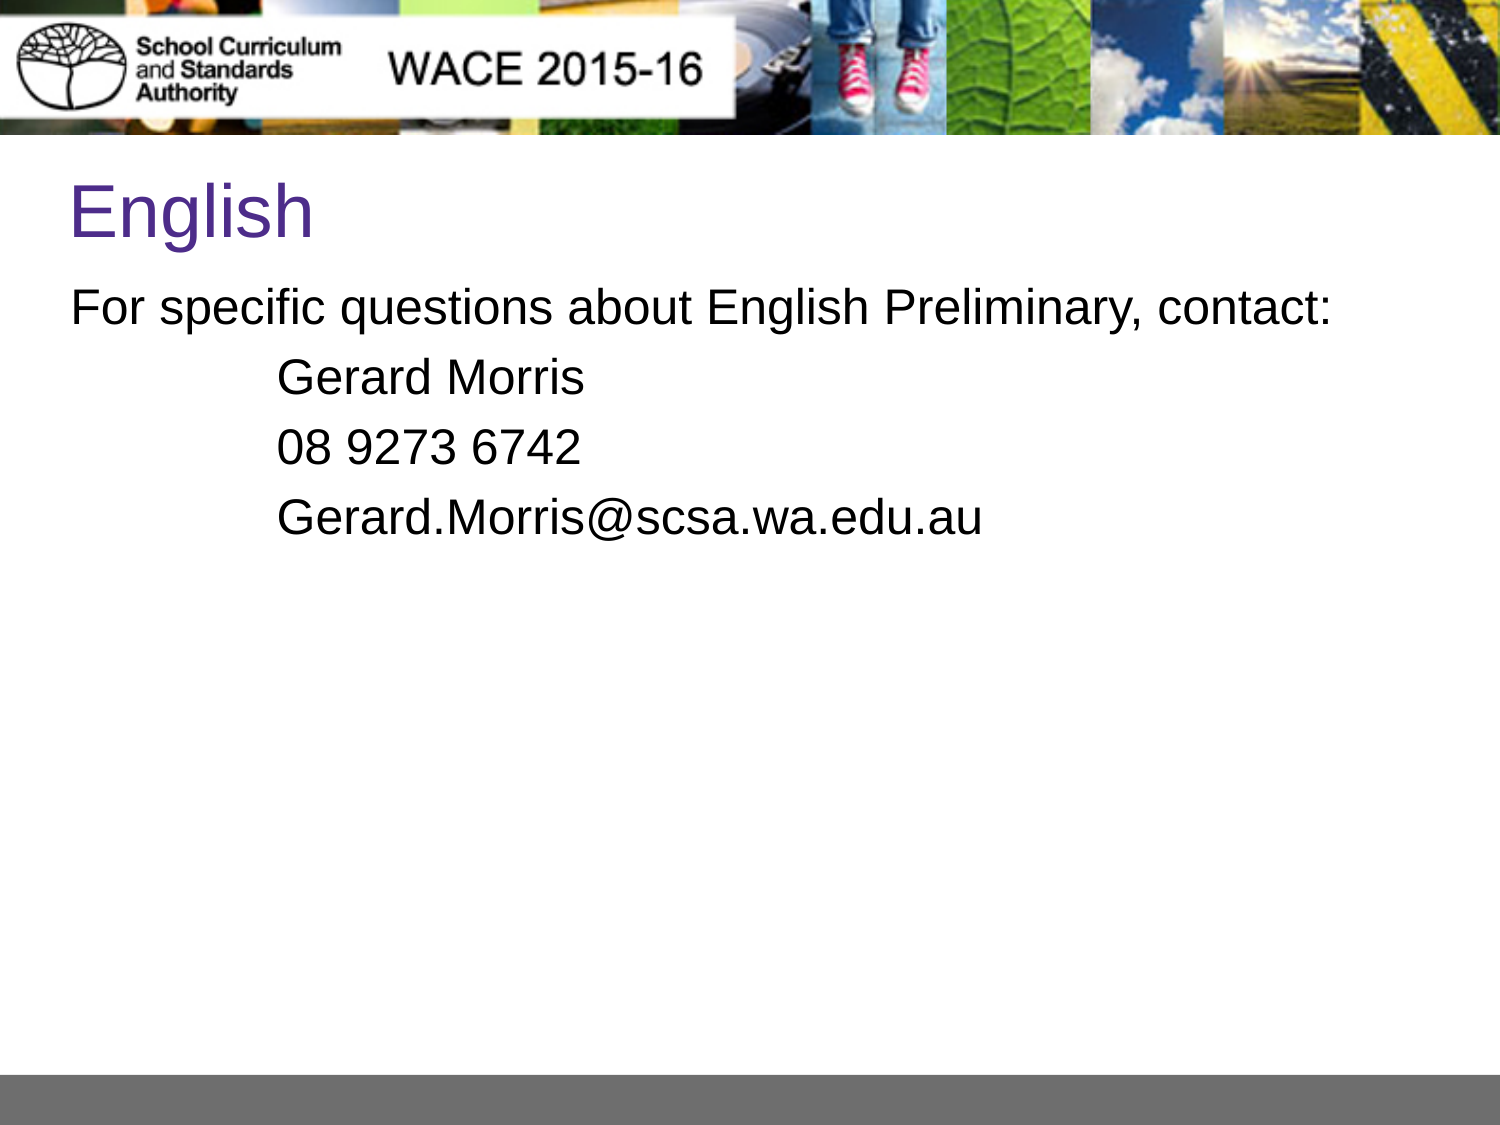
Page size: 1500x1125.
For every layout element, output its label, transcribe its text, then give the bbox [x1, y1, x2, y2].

title English [53, 138, 1457, 278]
list For specific questions about English Preliminary, contact: Gerard Morris 08 9273 6742 Gerard.Morris@scsa.wa.edu.au [55, 267, 1455, 1023]
picture [0, 0, 1500, 135]
